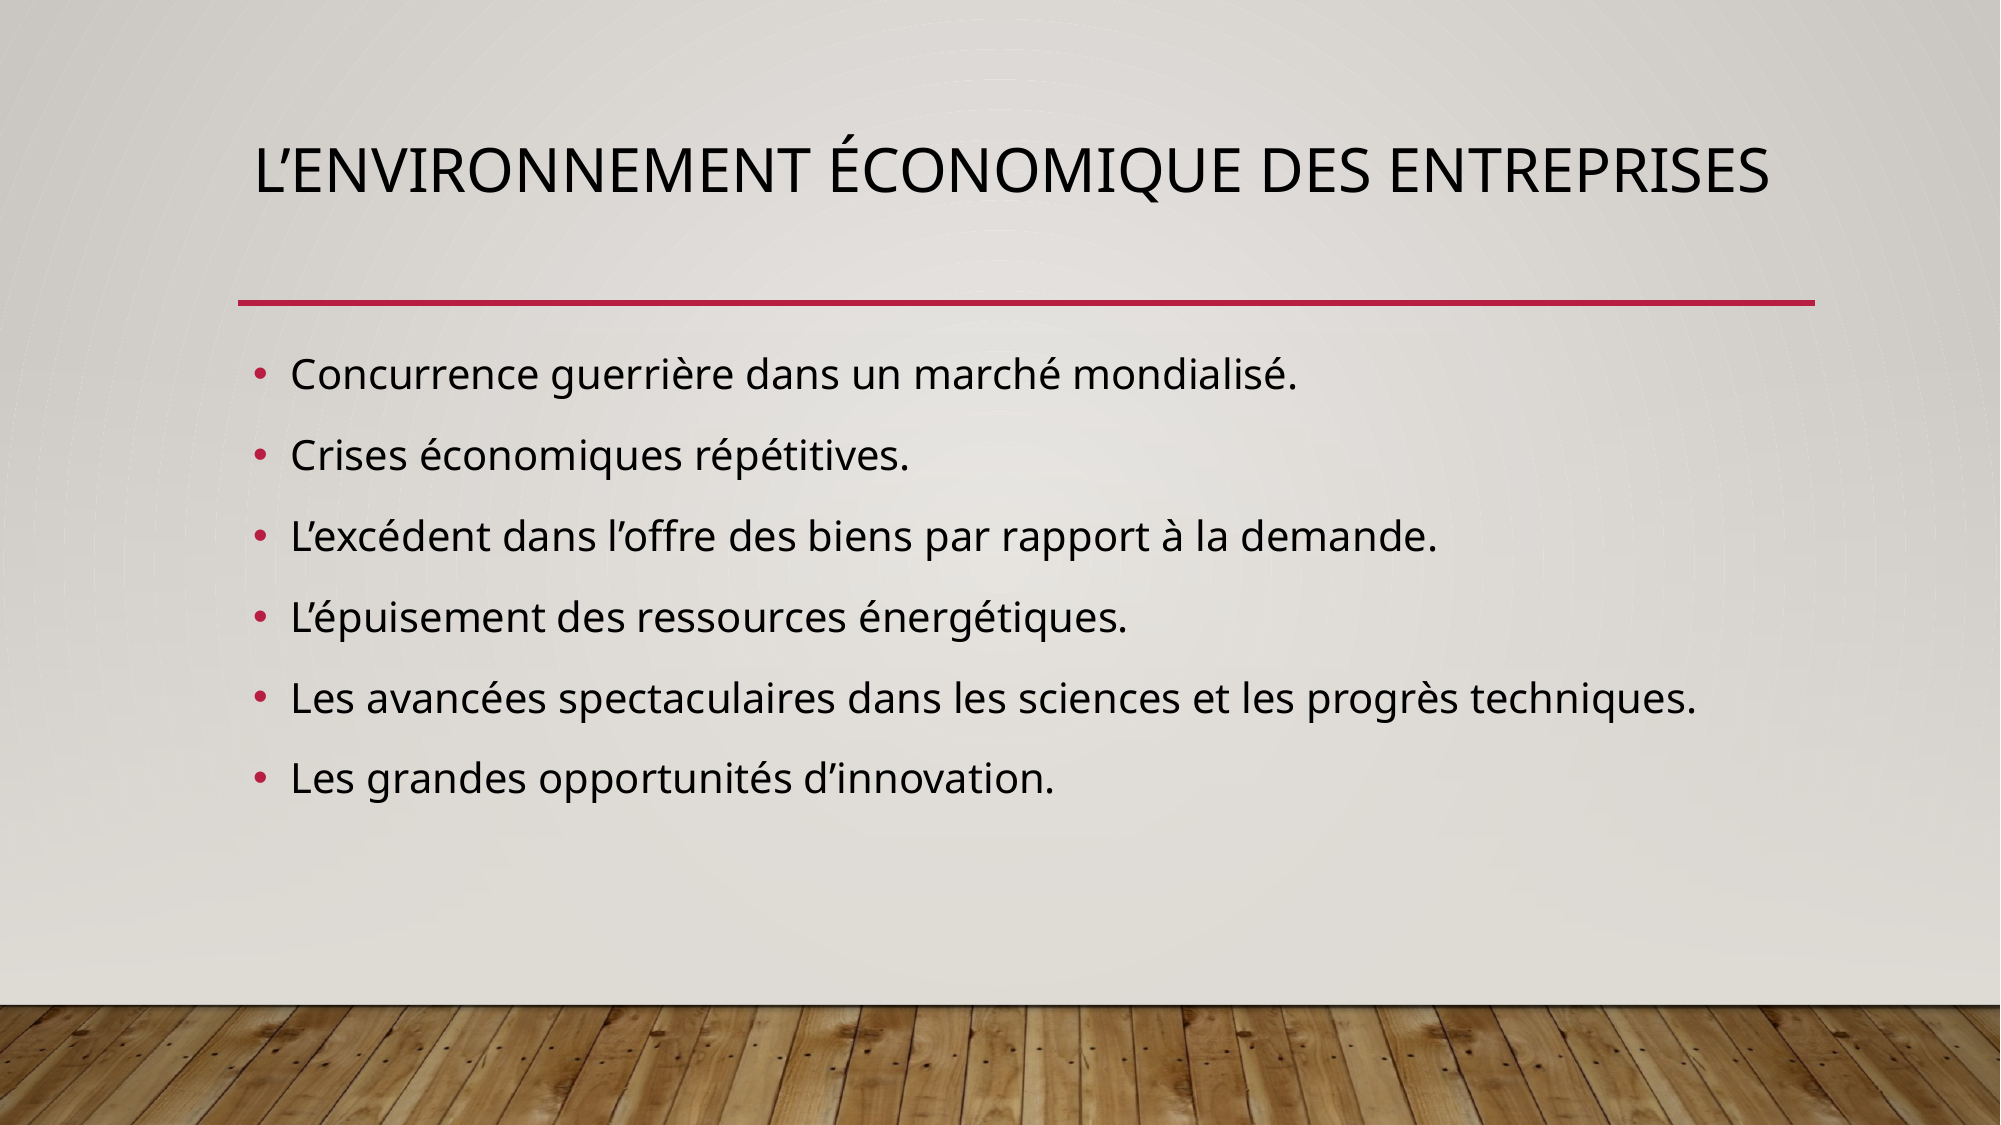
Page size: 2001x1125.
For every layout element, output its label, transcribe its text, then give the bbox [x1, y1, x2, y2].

picture [0, 1005, 2000, 1125]
title L’environnement économique des entreprises [238, 131, 1814, 305]
list Concurrence guerrière dans un marché mondialisé. Crises économiques répétitives. L’excédent dans l’offre des biens par rapport à la demande. L’épuisement des ressources énergétiques. Les avancées spectaculaires dans les sciences et les progrès techniques. Les grandes opportunités d’innovation. [238, 330, 1814, 897]
